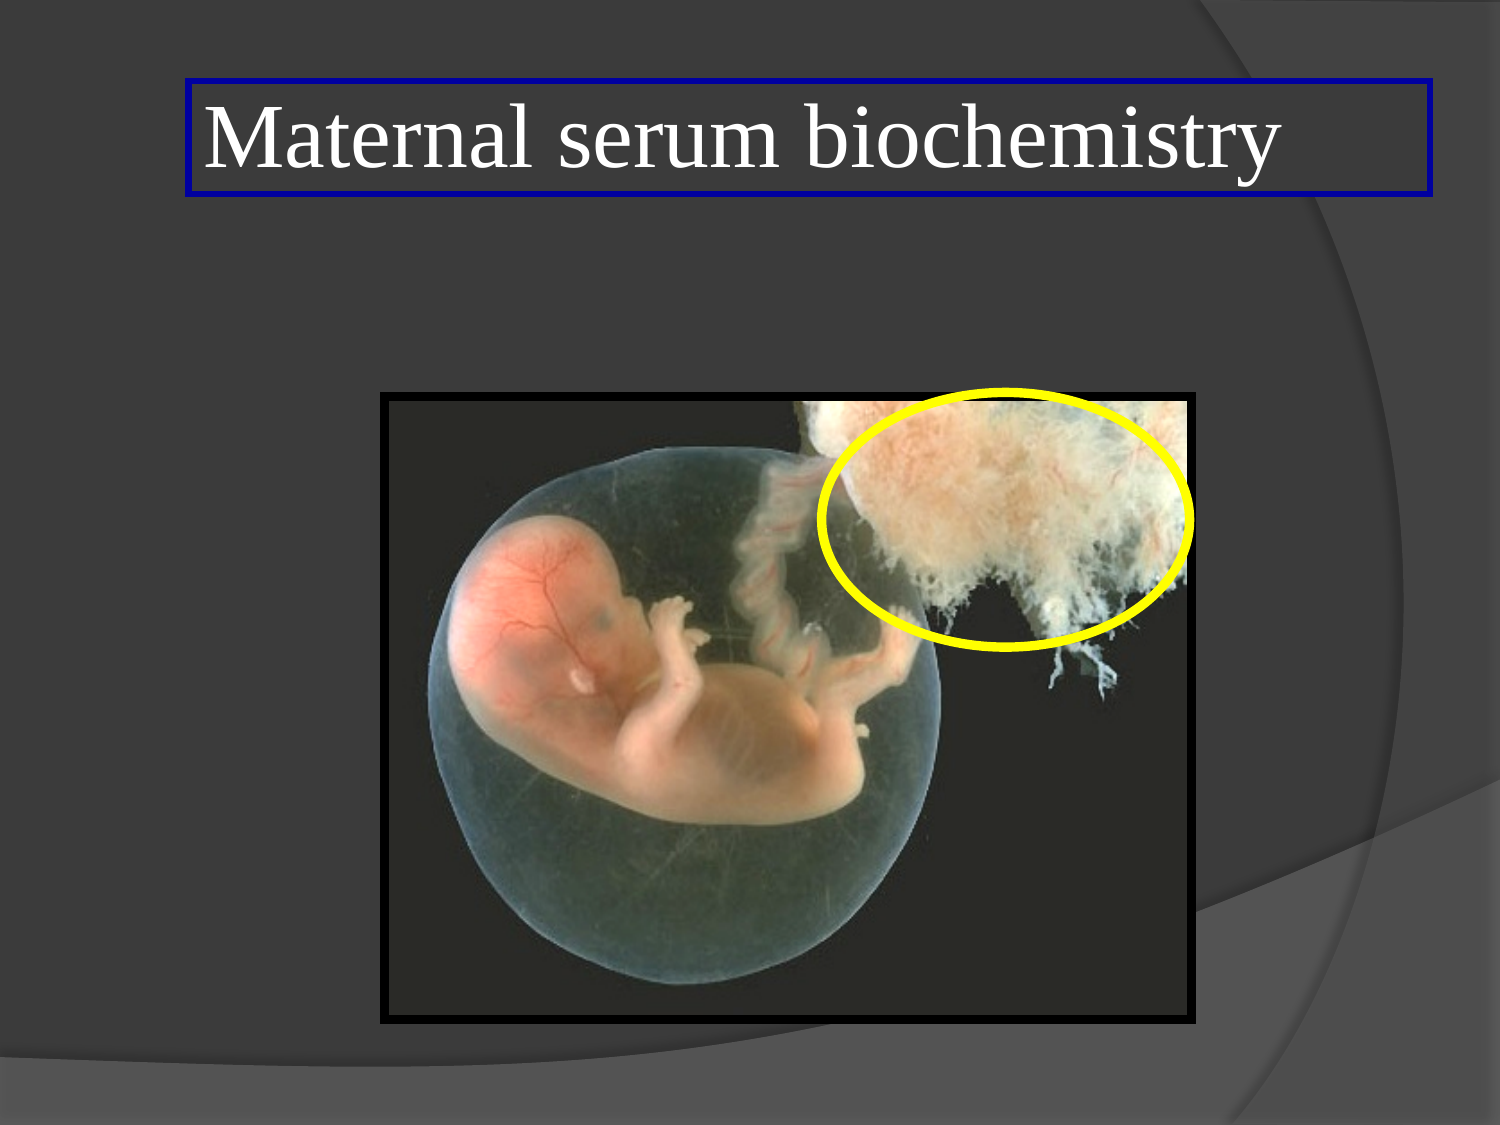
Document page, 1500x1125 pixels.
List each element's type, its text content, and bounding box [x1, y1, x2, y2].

picture [388, 400, 1187, 1016]
text_box Maternal serum biochemistry [188, 80, 1431, 195]
